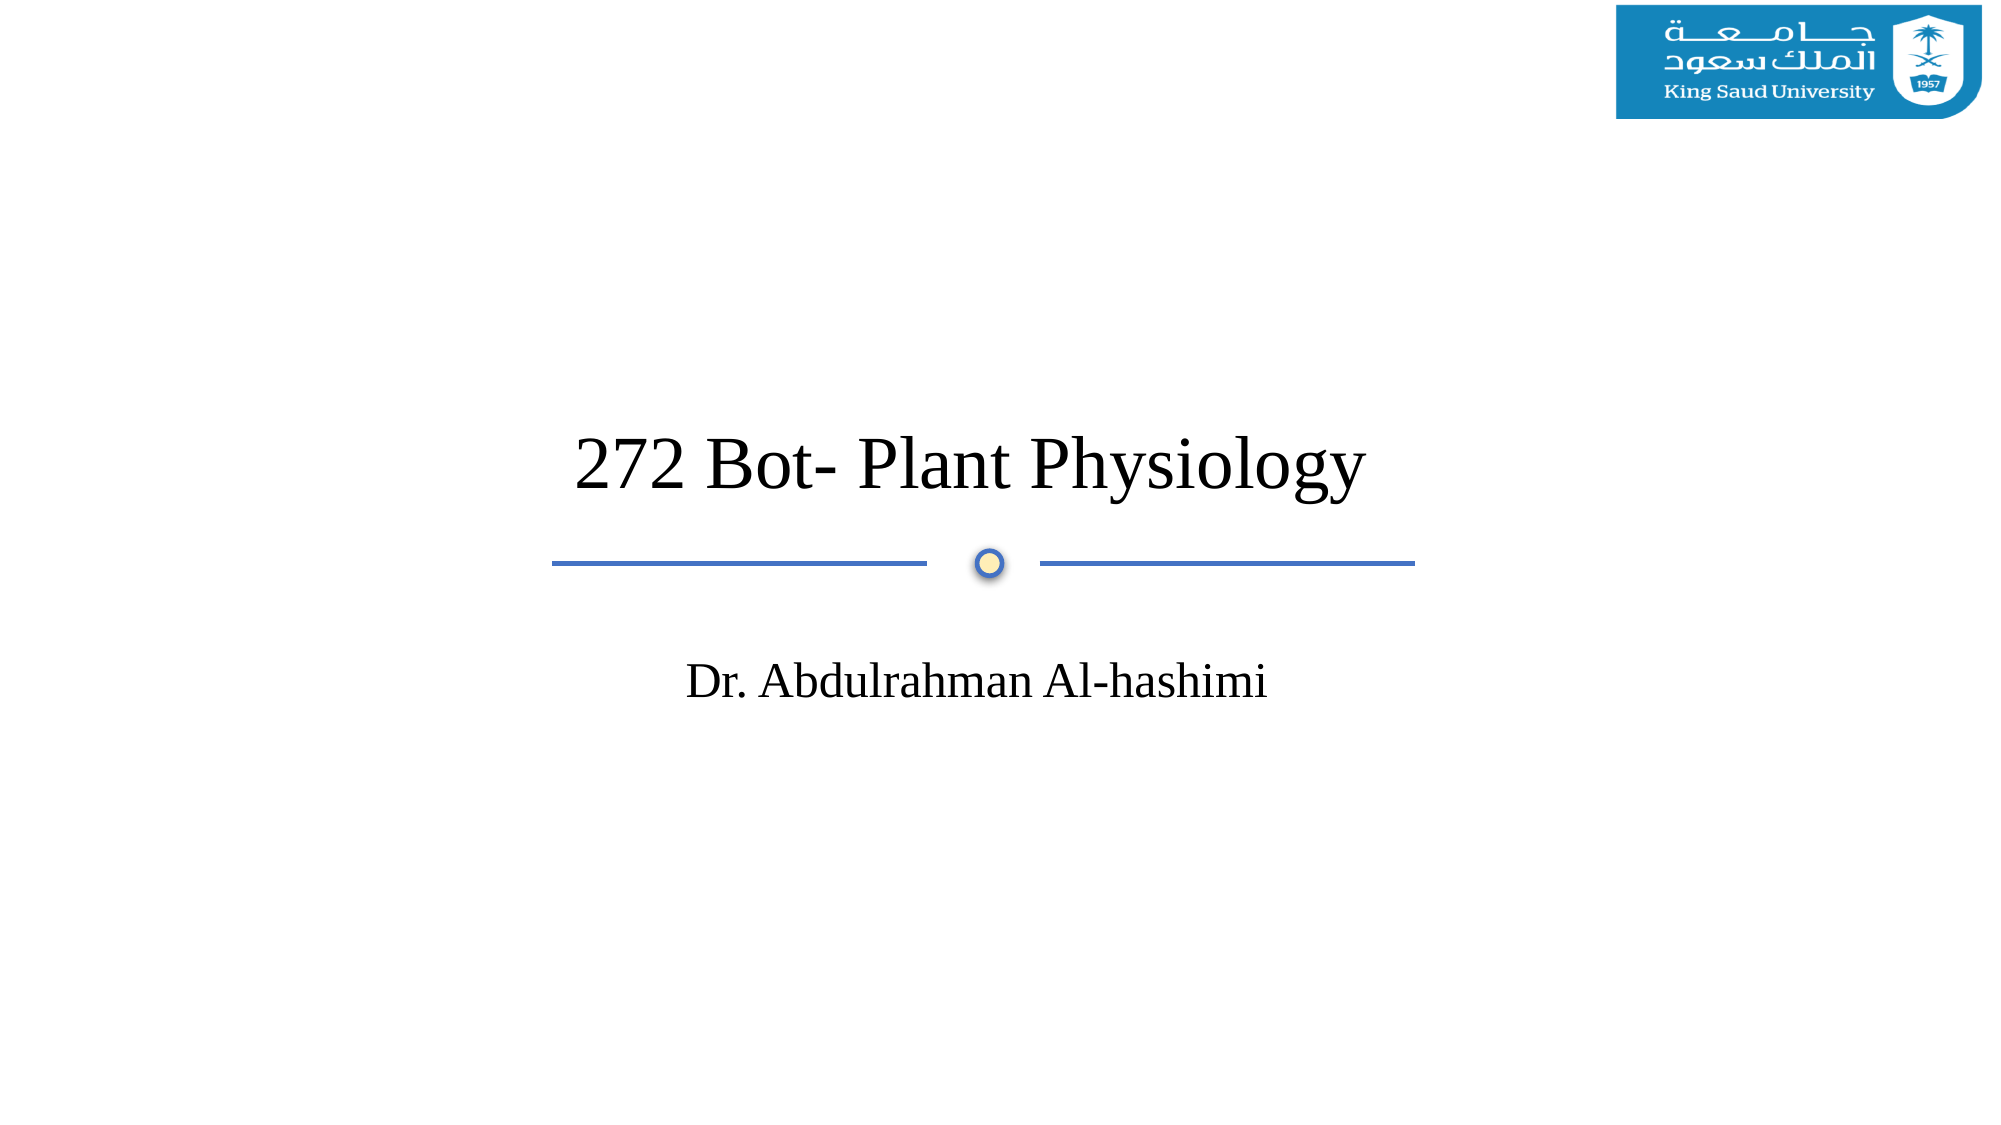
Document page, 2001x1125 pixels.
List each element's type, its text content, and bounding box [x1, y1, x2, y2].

picture [1615, 0, 1983, 119]
title 272 Bot- Plant Physiology [256, 141, 1723, 513]
subtitle Dr. Abdulrahman Al-hashimi [409, 646, 1545, 739]
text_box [552, 550, 1415, 576]
